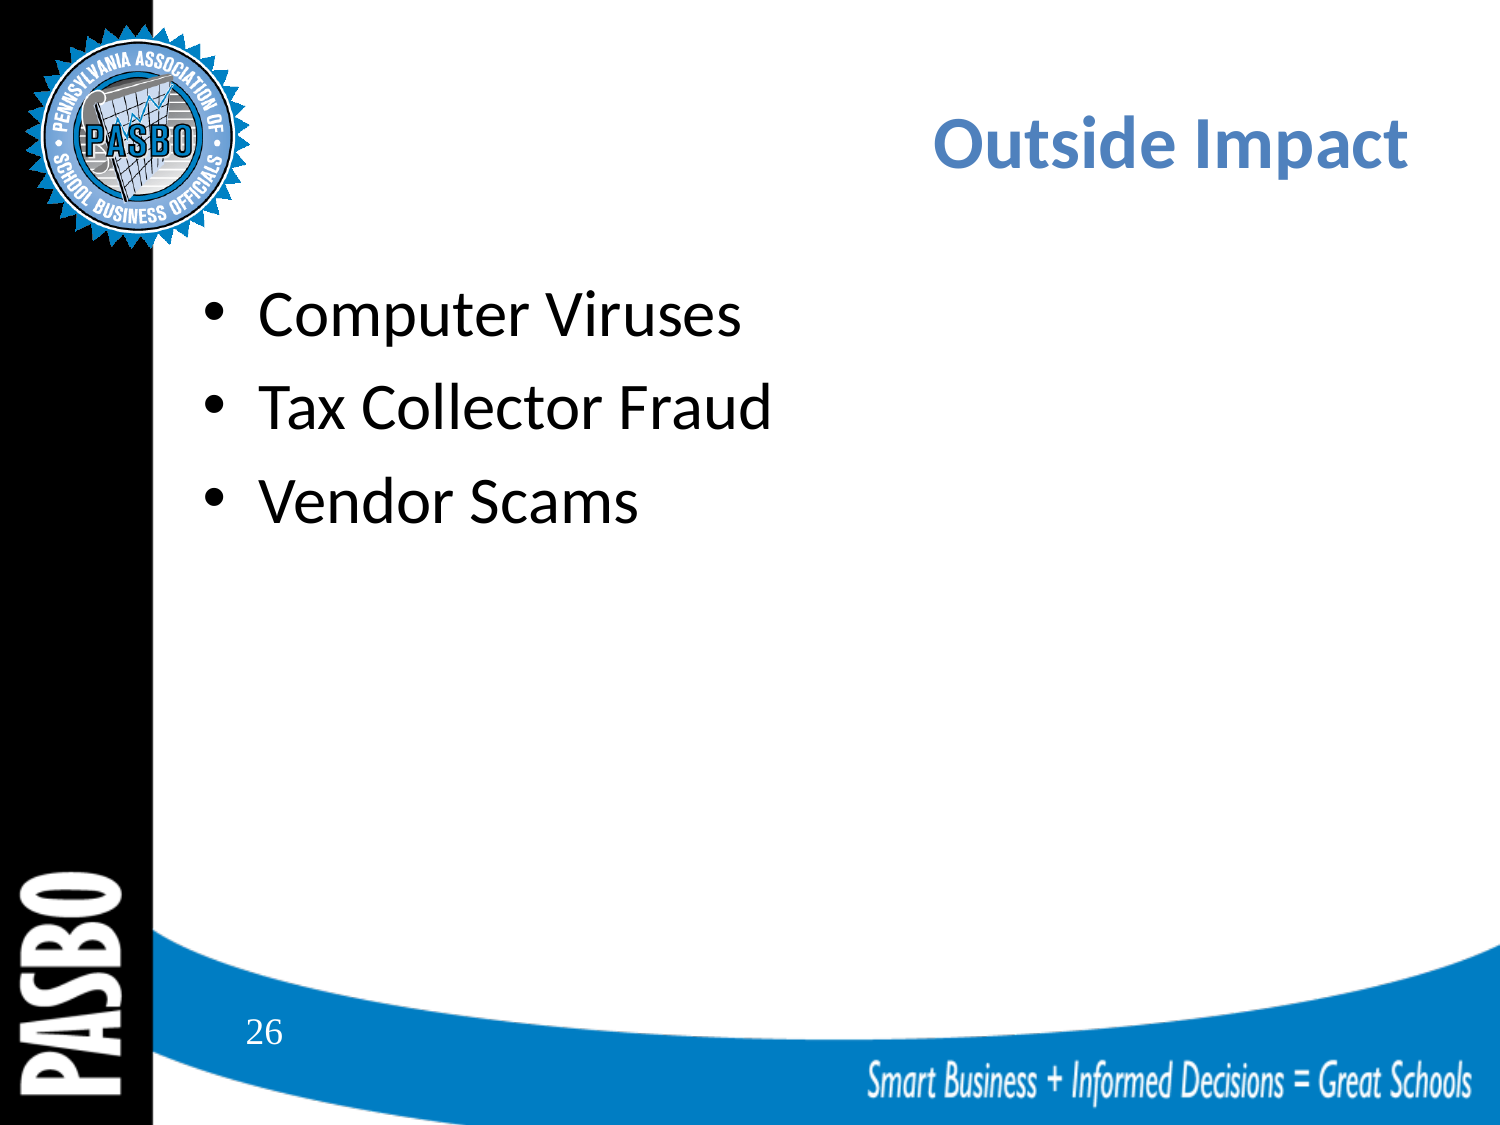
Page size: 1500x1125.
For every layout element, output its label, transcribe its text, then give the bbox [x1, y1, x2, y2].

list Computer Viruses Tax Collector Fraud Vendor Scams [187, 262, 1450, 963]
picture [0, 0, 1500, 1125]
slide_number 26 [171, 999, 299, 1060]
title Outside Impact [262, 45, 1425, 233]
